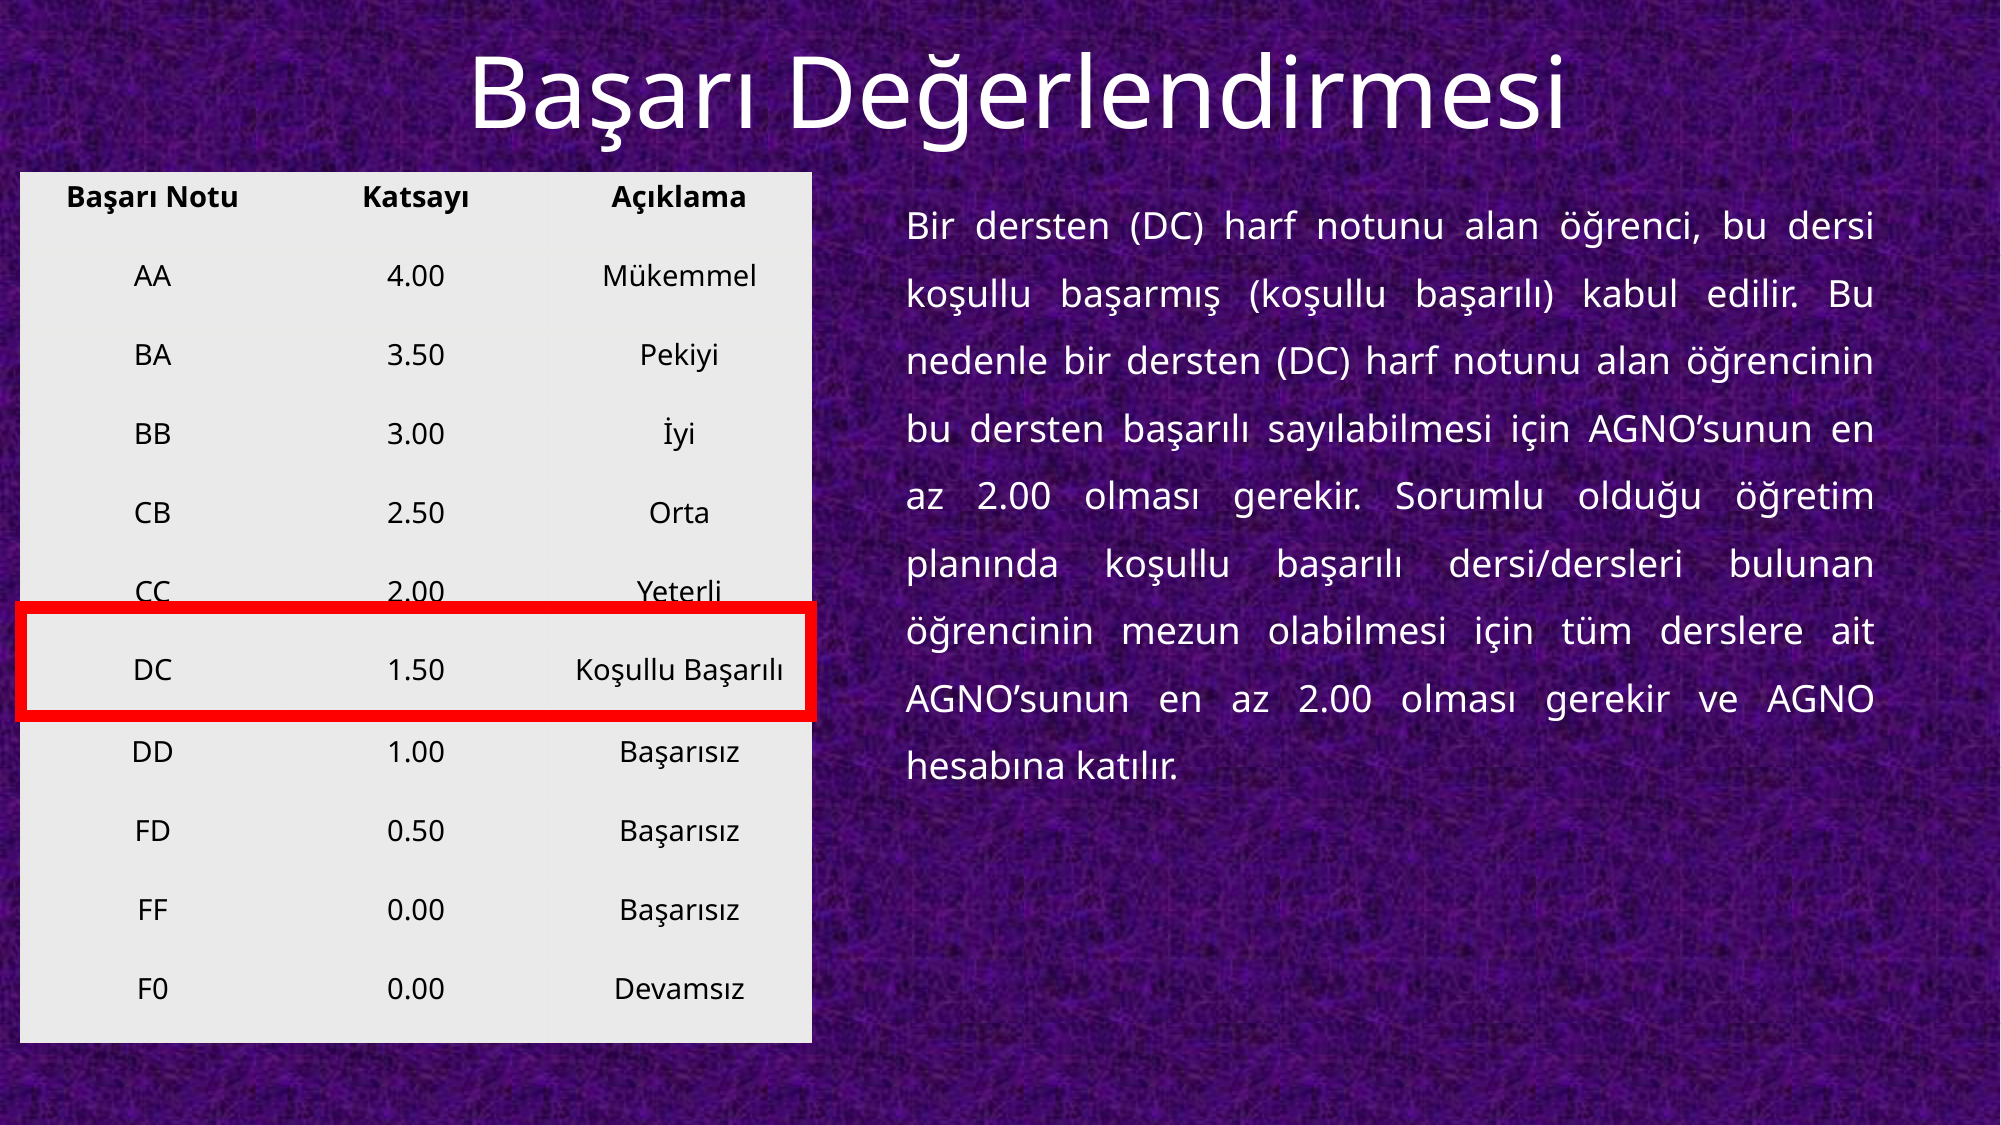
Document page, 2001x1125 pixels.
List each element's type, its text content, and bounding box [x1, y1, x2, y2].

table_cell FF [22, 885, 284, 963]
table_cell 0.50 [285, 806, 547, 884]
table_cell Pekiyi [549, 331, 811, 408]
table_cell DD [22, 728, 284, 805]
table_header Başarı Notu [22, 173, 284, 250]
table_cell F0 [22, 964, 284, 1042]
table_cell BB [22, 409, 284, 487]
table_cell FD [22, 806, 284, 884]
table_cell Yeterli [549, 567, 811, 607]
picture [0, 0, 2001, 1125]
text_box Bir dersten (DC) harf notunu alan öğrenci, bu dersi koşullu başarmış (koşullu başarılı) kabul edilir. Bu nedenle bir dersten (DC) harf notunu alan öğrencinin bu dersten başarılı sayılabilmesi için AGNO’sunun en az 2.00 olması gerekir. Sorumlu olduğu öğretim planında koşullu başarılı dersi/dersleri bulunan öğrencinin mezun olabilmesi için tüm derslere ait AGNO’sunun en az 2.00 olması gerekir ve AGNO hesabına katılır. [890, 172, 1891, 795]
table_cell 0.00 [285, 964, 547, 1042]
table_cell 2.50 [285, 488, 547, 566]
table_header Açıklama [549, 173, 811, 250]
table_cell CB [22, 488, 284, 566]
table_cell Başarısız [549, 885, 811, 963]
table_cell 3.00 [285, 409, 547, 487]
table_cell Orta [549, 488, 811, 566]
table_cell 1.00 [285, 728, 547, 805]
table_cell DC [22, 717, 284, 726]
table_header Katsayı [285, 173, 547, 250]
table_cell 0.00 [285, 885, 547, 963]
table_cell Mükemmel [549, 252, 811, 329]
table_cell İyi [549, 409, 811, 487]
text_box Başarı Değerlendirmesi [164, 21, 1872, 156]
table_cell 2.00 [285, 567, 547, 607]
table_cell Devamsız [549, 964, 811, 1042]
table_cell 1.50 [285, 717, 547, 726]
table_cell AA [22, 252, 284, 329]
table_cell BA [22, 331, 284, 408]
table_cell Başarısız [549, 728, 811, 805]
table_cell Koşullu Başarılı [549, 717, 811, 726]
text_box [20, 607, 812, 717]
table_cell CC [22, 567, 284, 607]
table_cell Başarısız [549, 806, 811, 884]
table_cell 3.50 [285, 331, 547, 408]
table_cell 4.00 [285, 252, 547, 329]
